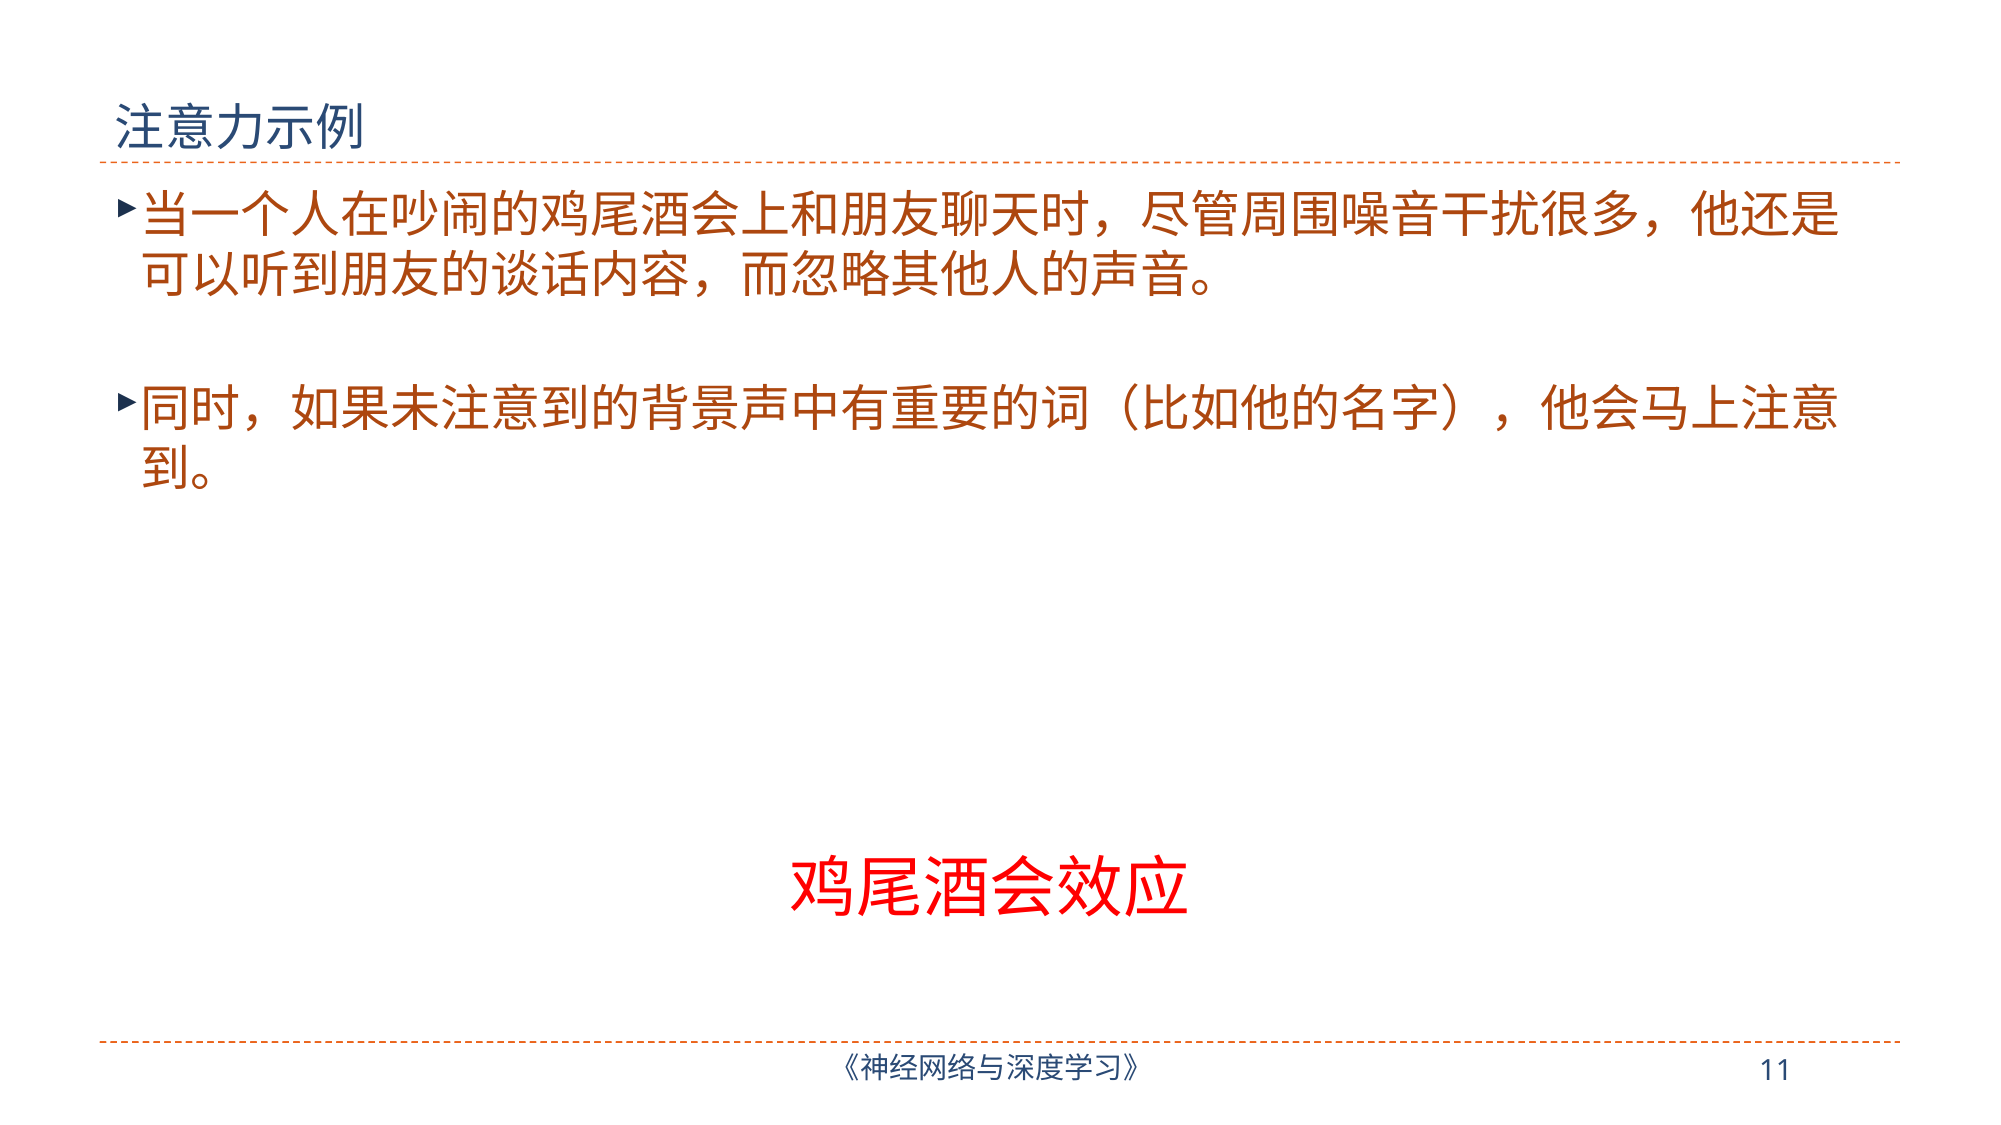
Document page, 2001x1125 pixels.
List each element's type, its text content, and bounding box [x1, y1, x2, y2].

text_box 鸡尾酒会效应 [774, 837, 1213, 933]
list 当一个人在吵闹的鸡尾酒会上和朋友聊天时，尽管周围噪音干扰很多，他还是可以听到朋友的谈话内容，而忽略其他人的声音。 同时，如果未注意到的背景声中有重要的词（比如他的名字），他会马上注意到。 [99, 174, 1900, 1006]
title 注意力示例 [99, 24, 1900, 164]
